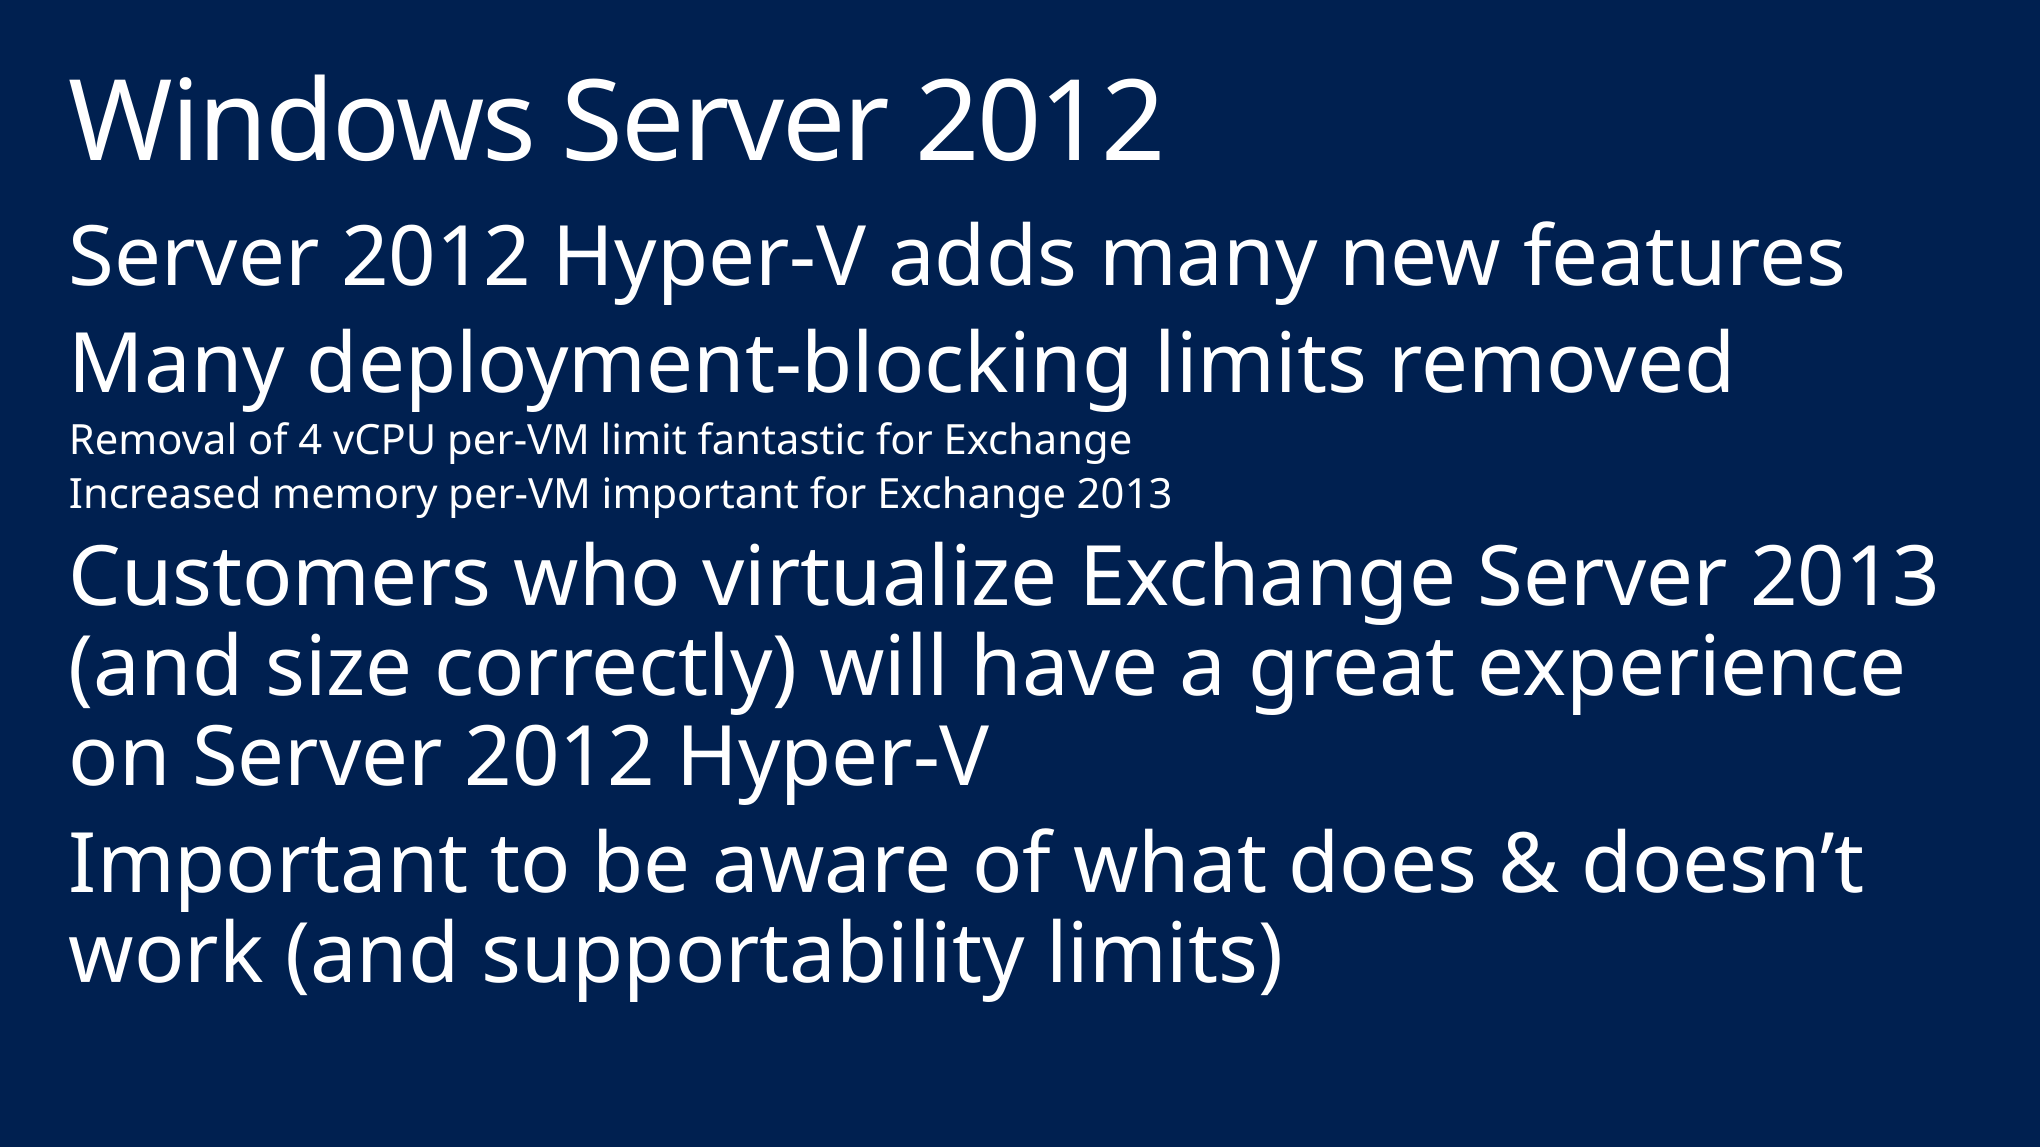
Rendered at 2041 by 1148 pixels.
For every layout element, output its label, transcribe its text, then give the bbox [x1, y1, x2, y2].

list Server 2012 Hyper-V adds many new features Many deployment-blocking limits removed Removal of 4 vCPU per-VM limit fantastic for Exchange Increased memory per-VM important for Exchange 2013 Customers who virtualize Exchange Server 2013 (and size correctly) will have a great experience on Server 2012 Hyper-V Important to be aware of what does & doesn’t work (and supportability limits) [45, 198, 1996, 1038]
title Windows Server 2012 [45, 48, 1996, 198]
